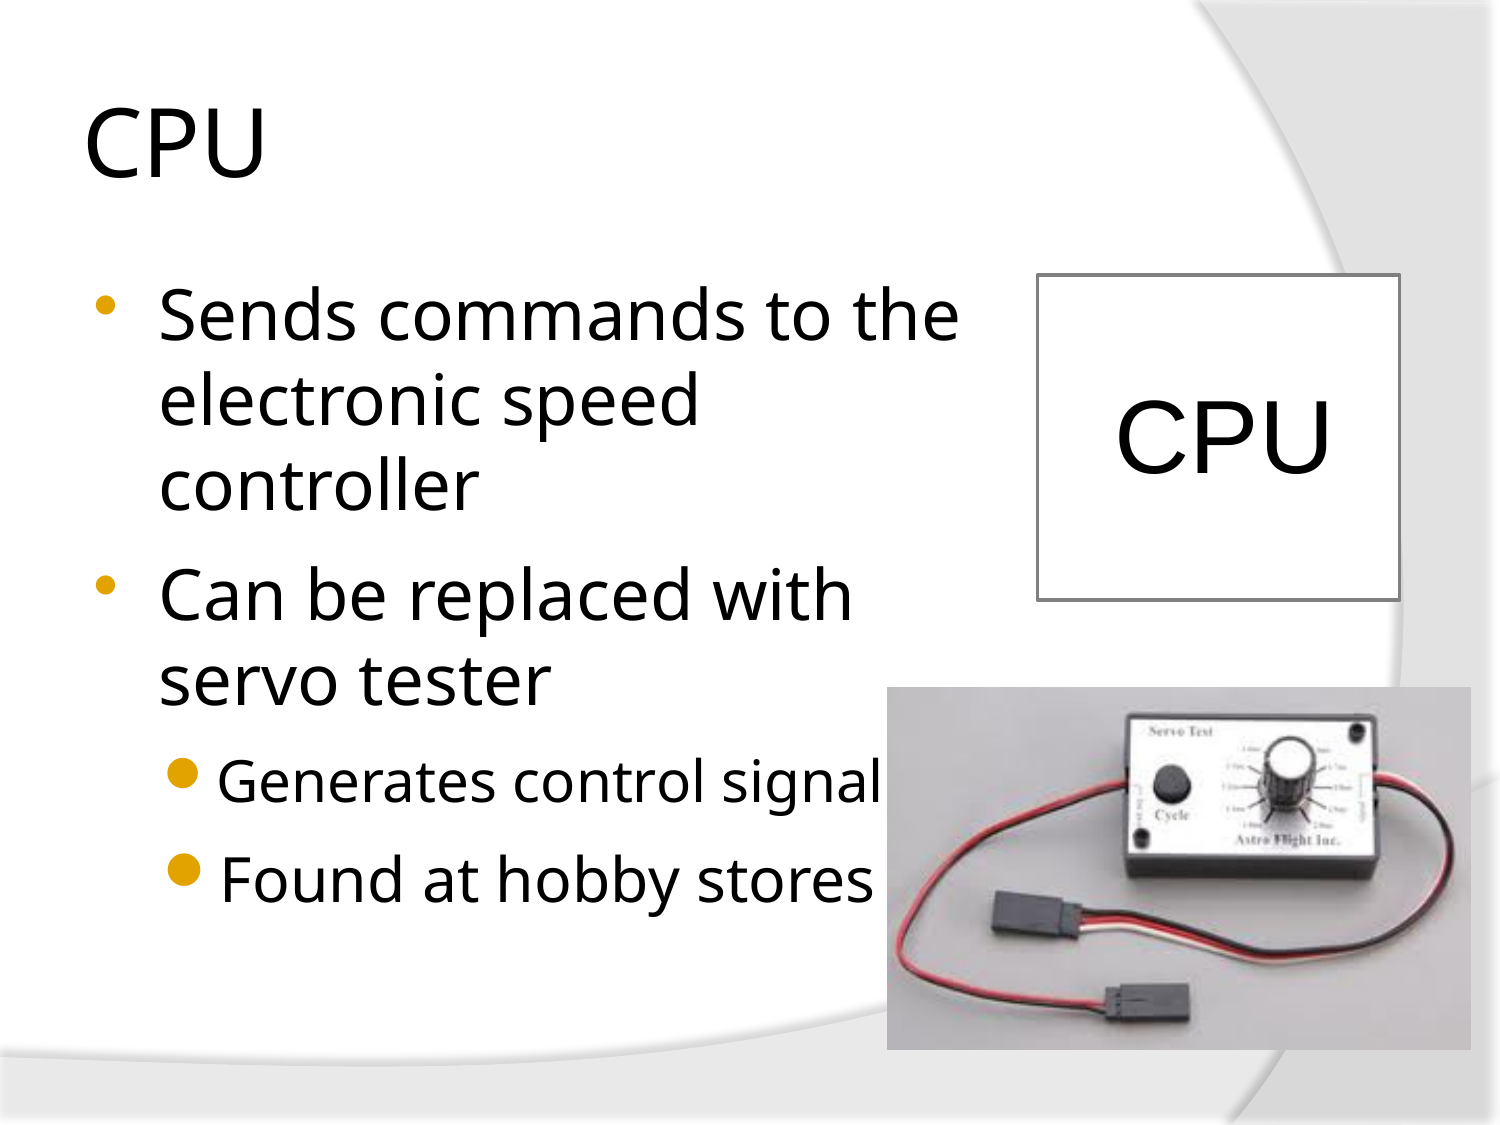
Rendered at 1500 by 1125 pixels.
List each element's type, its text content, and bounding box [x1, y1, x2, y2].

title CPU [74, 44, 1301, 233]
text_box [1036, 273, 1401, 602]
picture [887, 687, 1471, 1051]
list Sends commands to the electronic speed controller Can be replaced with servo tester Generates control signal Found at hobby stores [74, 262, 1013, 1038]
text_box CPU [1100, 362, 1363, 503]
